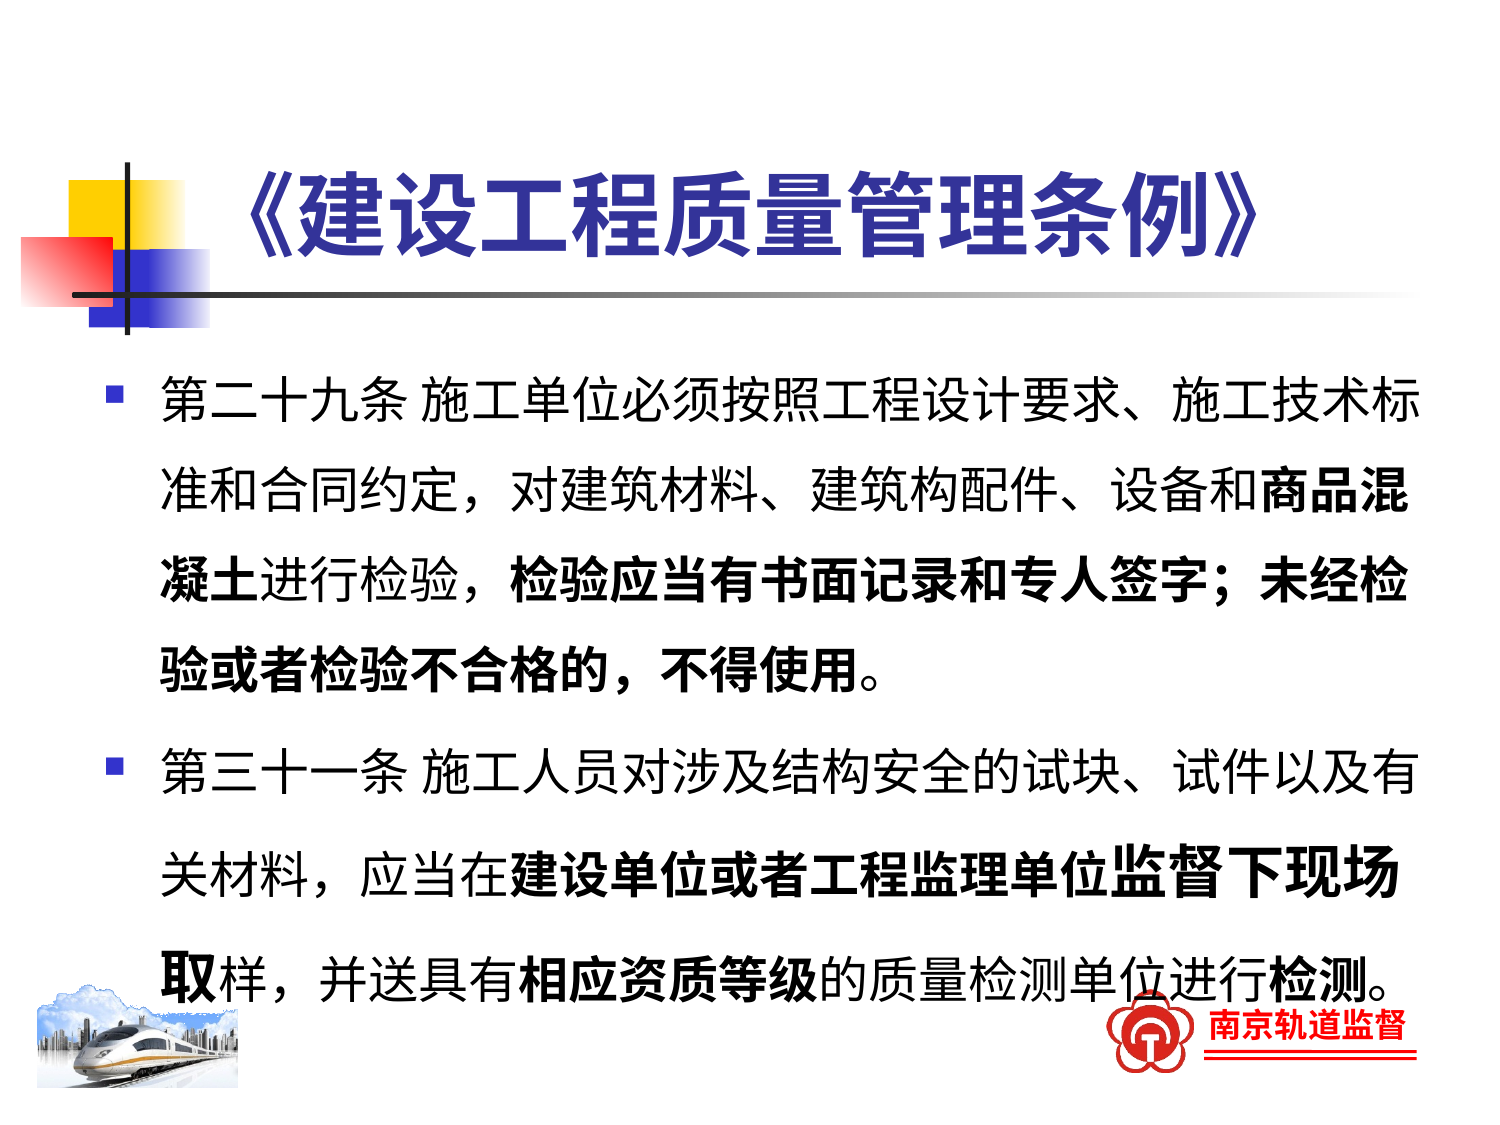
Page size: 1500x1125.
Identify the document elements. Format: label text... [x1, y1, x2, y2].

title 《建设工程质量管理条例》 [188, 35, 1468, 275]
picture [37, 971, 238, 1088]
list 第二十九条 施工单位必须按照工程设计要求、施工技术标准和合同约定，对建筑材料、建筑构配件、设备和商品混凝土进行检验，检验应当有书面记录和专人签字；未经检验或者检验不合格的，不得使用。 第三十一条 施工人员对涉及结构安全的试块、试件以及有关材料，应当在建设单位或者工程监理单位监督下现场取样，并送具有相应资质等级的质量检测单位进行检测。 [88, 331, 1469, 1006]
picture [1106, 1006, 1194, 1073]
